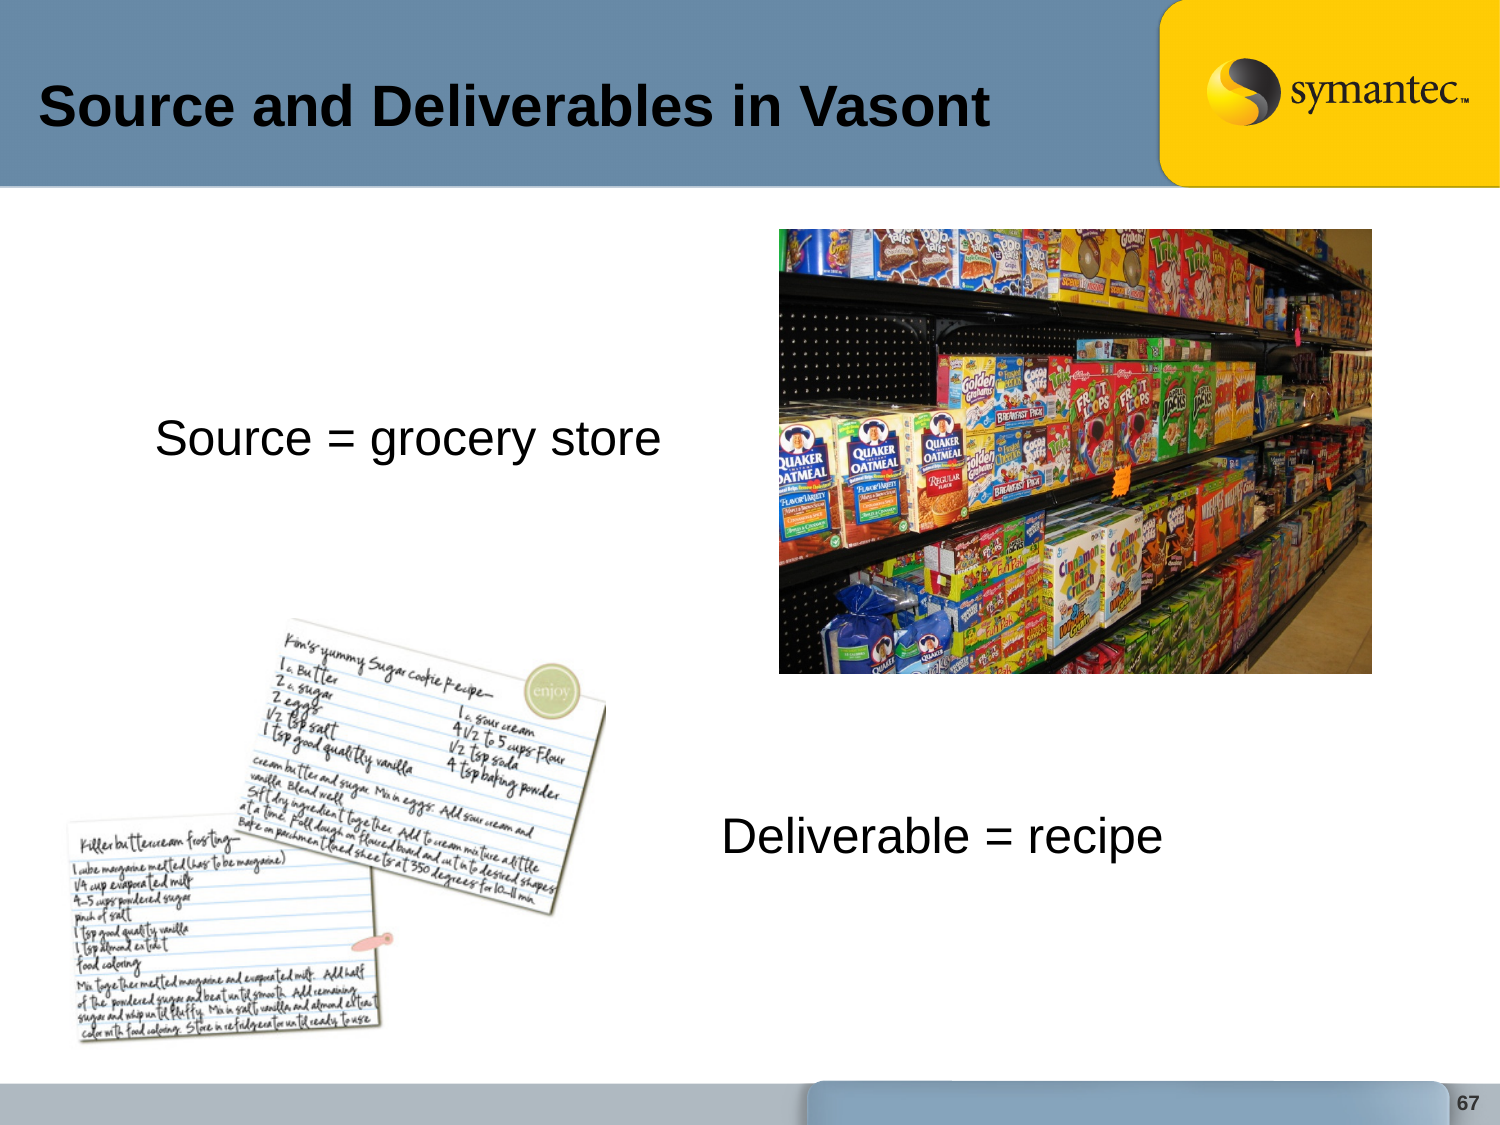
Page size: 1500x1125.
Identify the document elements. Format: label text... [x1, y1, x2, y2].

picture [758, 1080, 1500, 1125]
title Source and Deliverables in Vasont [23, 24, 1123, 182]
list Source = grocery store [60, 337, 768, 574]
picture [0, 0, 1500, 188]
list Deliverable = recipe [610, 800, 1296, 1017]
slide_number 67 [1455, 1089, 1482, 1116]
picture [60, 618, 606, 1056]
picture [779, 229, 1373, 674]
